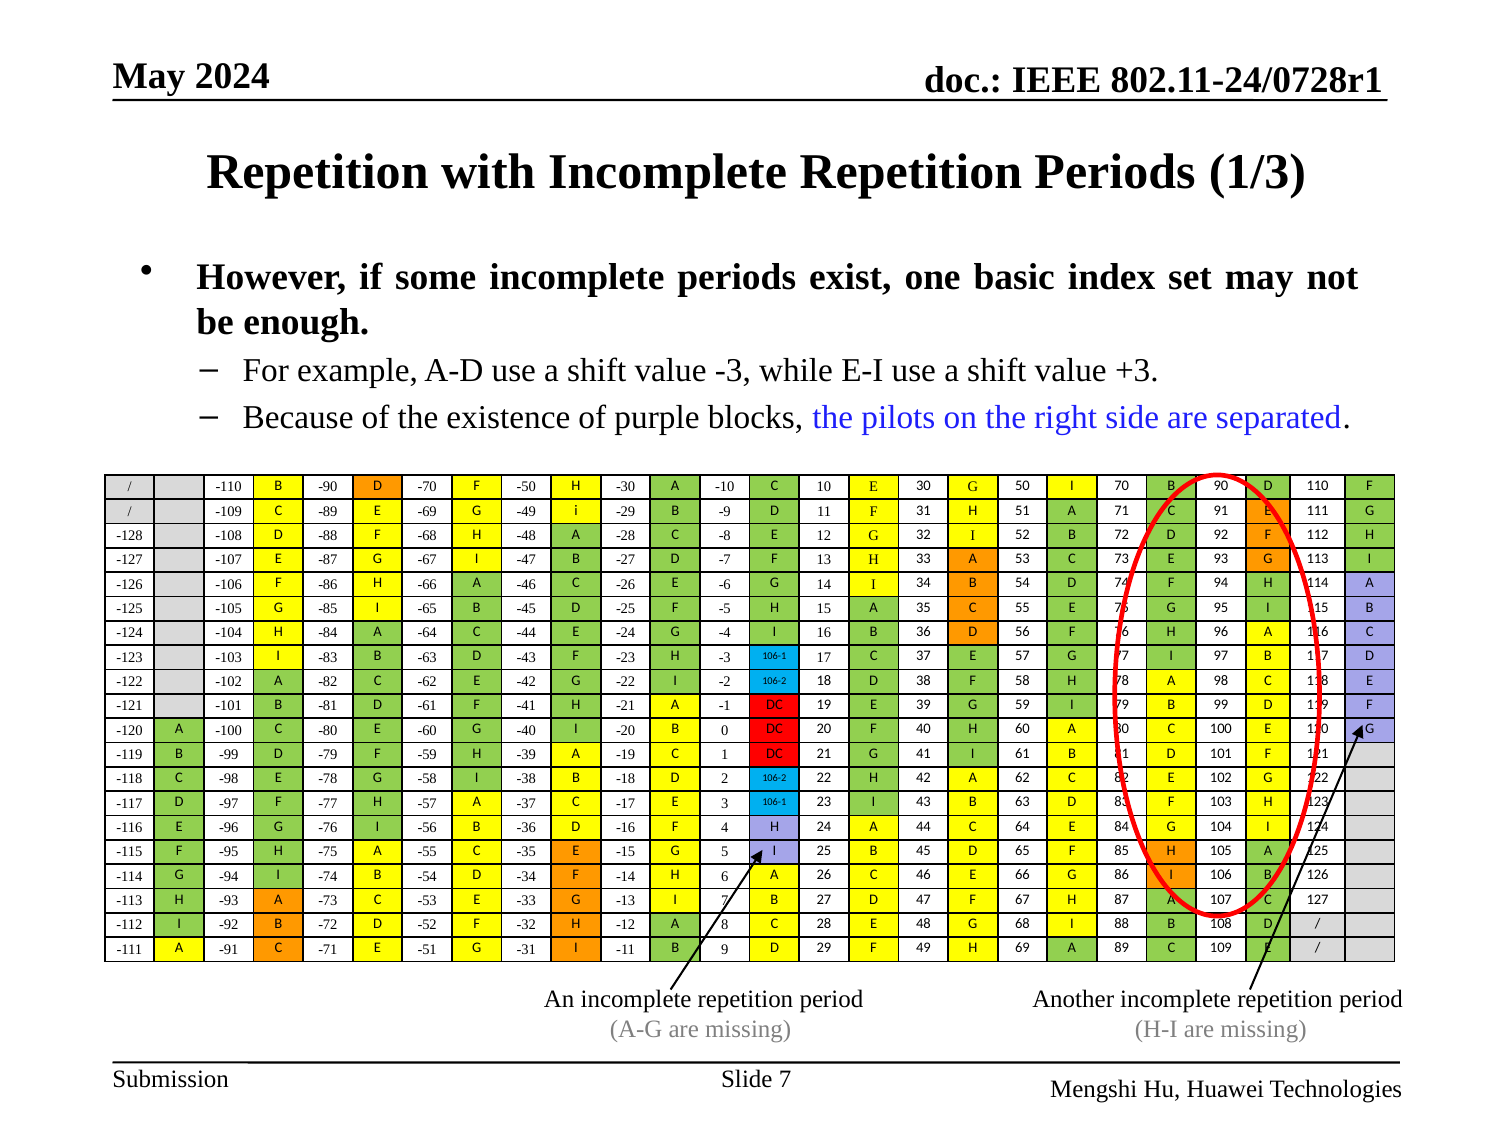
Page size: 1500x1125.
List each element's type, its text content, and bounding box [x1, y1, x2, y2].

table_cell 106-1 [750, 792, 798, 815]
table_cell A [155, 719, 203, 742]
table_cell E [254, 768, 302, 790]
table_cell A [651, 914, 665, 936]
table_cell -71 [304, 938, 352, 961]
table_cell -62 [403, 670, 451, 693]
table_cell G [1048, 646, 1096, 669]
table_cell 14 [800, 573, 848, 596]
table_cell G [155, 865, 203, 888]
table_cell 111 [1291, 500, 1344, 523]
table_cell H [651, 865, 665, 888]
table_cell -103 [205, 646, 253, 669]
table_cell E [850, 695, 898, 717]
table_cell -40 [502, 719, 550, 742]
table_cell C [850, 865, 898, 888]
table_cell A [850, 816, 898, 839]
table_cell B [354, 646, 401, 669]
table_cell E [552, 841, 600, 863]
table_header 70 [1098, 476, 1146, 498]
table_cell [155, 524, 203, 547]
table_cell D [651, 768, 699, 790]
table_cell B [767, 889, 798, 912]
table_cell -115 [106, 841, 153, 863]
table_cell -39 [502, 743, 550, 766]
table_cell 86 [1098, 865, 1146, 888]
table_cell I [1147, 865, 1166, 888]
table_cell A [155, 938, 203, 961]
table_cell C [949, 816, 997, 839]
table_cell -81 [304, 695, 352, 717]
table_cell 106-2 [750, 768, 798, 790]
table_cell H [254, 622, 302, 644]
table_cell 26 [800, 865, 848, 888]
table_cell 87 [1098, 889, 1146, 912]
table_cell -17 [602, 792, 649, 815]
table_cell D [354, 914, 401, 936]
table_cell -67 [403, 549, 451, 571]
table_cell E [949, 865, 997, 888]
table_cell C [453, 841, 501, 863]
table_cell G [1346, 500, 1394, 523]
table_cell 23 [800, 792, 848, 815]
table_cell -124 [106, 622, 153, 644]
table_cell 81 [1098, 743, 1119, 766]
table_cell -126 [106, 573, 153, 596]
table_cell -127 [106, 549, 153, 571]
table_cell -31 [502, 938, 550, 961]
table_cell I [651, 670, 699, 693]
table_header B [254, 476, 302, 498]
table_cell -96 [205, 816, 253, 839]
table_cell H [750, 597, 798, 620]
table_cell G [949, 695, 997, 717]
table_cell F [354, 743, 401, 766]
table_cell D [354, 695, 401, 717]
table_cell -12 [602, 914, 649, 936]
table_header 50 [999, 476, 1046, 498]
table_cell 115 [1310, 597, 1344, 620]
table_cell E [1266, 500, 1289, 523]
table_cell 73 [1098, 549, 1140, 571]
table_cell -114 [106, 865, 153, 888]
table_cell 53 [999, 549, 1046, 571]
table_cell 118 [1319, 670, 1344, 693]
table_cell -21 [602, 695, 649, 717]
table_cell F [949, 889, 997, 912]
table_cell F [1346, 695, 1394, 717]
table_cell B [254, 914, 302, 936]
table_cell D [767, 938, 798, 961]
table_cell [1366, 768, 1394, 790]
table_cell D [949, 622, 997, 644]
table_cell D [750, 500, 798, 523]
table_cell -78 [304, 768, 352, 790]
table_cell 85 [1098, 841, 1146, 863]
table_cell -53 [403, 889, 451, 912]
table_cell -79 [304, 743, 352, 766]
table_cell C [453, 622, 501, 644]
table_cell [1366, 865, 1394, 888]
table_cell E [1048, 816, 1096, 839]
table_cell A [850, 597, 898, 620]
table_cell [1366, 841, 1394, 863]
table_header 110 [1291, 476, 1344, 498]
table_cell H [354, 573, 401, 596]
table_cell 61 [999, 743, 1046, 766]
table_cell 29 [800, 938, 848, 961]
table_cell C [767, 914, 798, 936]
table_cell -108 [205, 524, 253, 547]
table_cell 20 [800, 719, 848, 742]
table_cell -123 [106, 646, 153, 669]
table_header -70 [403, 476, 451, 498]
table_cell D [850, 889, 898, 912]
table_cell 44 [899, 816, 947, 839]
table_cell 55 [999, 597, 1046, 620]
table_cell -97 [205, 792, 253, 815]
table_cell B [651, 938, 665, 961]
table_cell 65 [999, 841, 1046, 863]
table_cell -102 [205, 670, 253, 693]
table_cell E [453, 889, 501, 912]
table_cell F [850, 500, 898, 523]
table_cell A [552, 743, 600, 766]
table_cell F [254, 792, 302, 815]
table_cell -18 [602, 768, 649, 790]
table_cell I [1048, 914, 1096, 936]
table_cell F [651, 597, 699, 620]
table_cell A [1048, 719, 1096, 742]
table_cell I [651, 889, 665, 912]
table_cell I [750, 622, 798, 644]
table_cell -4 [701, 622, 749, 644]
table_cell D [1048, 792, 1096, 815]
table_cell C [949, 597, 997, 620]
table_cell H [155, 889, 203, 912]
table_cell I [254, 865, 302, 888]
table_cell B [651, 500, 699, 523]
table_cell 83 [1098, 792, 1130, 815]
table_cell A [354, 622, 401, 644]
table_cell 36 [899, 622, 947, 644]
table_cell 112 [1291, 524, 1344, 547]
table_cell -105 [205, 597, 253, 620]
table_cell 0 [701, 719, 749, 742]
table_cell -63 [403, 646, 451, 669]
table_cell -58 [403, 768, 451, 790]
table_cell 117 [1318, 646, 1344, 669]
table_cell B [552, 768, 600, 790]
table_cell -52 [403, 914, 451, 936]
table_cell I [254, 646, 302, 669]
table_header A [651, 476, 699, 498]
table_cell 1 [701, 743, 749, 766]
table_cell A [949, 768, 997, 790]
table_cell E [354, 500, 401, 523]
table_cell -45 [502, 597, 550, 620]
table_cell / [106, 500, 153, 523]
table_cell -43 [502, 646, 550, 669]
table_cell 69 [999, 938, 1046, 961]
table_cell -109 [205, 500, 253, 523]
table_cell -47 [502, 549, 550, 571]
table_cell C [354, 889, 401, 912]
table_cell 72 [1098, 524, 1146, 547]
table_cell G [850, 524, 898, 547]
table_cell E [354, 719, 401, 742]
table_cell -128 [106, 524, 153, 547]
table_cell E [354, 938, 401, 961]
table_cell -106 [205, 573, 253, 596]
table_cell -6 [701, 573, 749, 596]
table_cell H [651, 646, 699, 669]
table_cell -28 [602, 524, 649, 547]
table_cell A [767, 865, 798, 888]
table_cell G [354, 549, 401, 571]
table_cell 67 [999, 889, 1046, 912]
table_header -10 [701, 476, 749, 498]
table_cell 22 [800, 768, 848, 790]
table_cell 120 [1319, 719, 1344, 723]
table_header E [850, 476, 898, 498]
table_cell D [949, 841, 997, 863]
table_cell -51 [403, 938, 451, 961]
table_cell -87 [304, 549, 352, 571]
table_cell -77 [304, 792, 352, 815]
table_cell I [850, 573, 898, 596]
text_box [1114, 474, 1320, 917]
table_cell 68 [999, 914, 1046, 936]
table_cell G [453, 938, 501, 961]
table_cell -111 [106, 938, 153, 961]
table_cell -46 [502, 573, 550, 596]
table_cell 31 [899, 500, 947, 523]
table_cell 45 [899, 841, 947, 863]
table_cell -76 [304, 816, 352, 839]
table_cell B [1346, 597, 1394, 620]
table_cell -41 [502, 695, 550, 717]
table_cell B [453, 816, 501, 839]
table_cell [1366, 816, 1394, 839]
table_cell I [750, 841, 798, 863]
table_cell 5 [701, 841, 749, 848]
table_cell -32 [502, 914, 550, 936]
table_cell G [552, 889, 600, 912]
table_cell -57 [403, 792, 451, 815]
table_cell 106-2 [750, 670, 798, 693]
table_cell -80 [304, 719, 352, 742]
table_cell -82 [304, 670, 352, 693]
table_cell 27 [800, 889, 848, 912]
table_cell I [949, 524, 997, 547]
table_header G [949, 476, 997, 498]
table_cell 4 [701, 816, 749, 839]
table_cell 80 [1098, 719, 1116, 742]
table_cell E [552, 622, 600, 644]
table_header 90 [1232, 476, 1245, 482]
table_cell 89 [1098, 938, 1146, 961]
table_cell -68 [403, 524, 451, 547]
table_cell 51 [999, 500, 1046, 523]
table_cell -99 [205, 743, 253, 766]
table_cell -74 [304, 865, 352, 888]
table_cell A [453, 792, 501, 815]
table_cell 119 [1320, 695, 1344, 717]
table_cell 19 [800, 695, 848, 717]
table_cell -101 [205, 695, 253, 717]
table_cell -59 [403, 743, 451, 766]
table_cell 21 [800, 743, 848, 766]
table_cell 77 [1098, 646, 1117, 669]
table_cell D [1346, 646, 1394, 669]
table_cell G [1346, 719, 1394, 742]
table_cell 59 [999, 695, 1046, 717]
table_cell -60 [403, 719, 451, 742]
table_cell -27 [602, 549, 649, 571]
table_cell 108 [1197, 914, 1244, 936]
table_cell 63 [999, 792, 1046, 815]
table_cell -117 [106, 792, 153, 815]
table_cell 52 [999, 524, 1046, 547]
table_cell G [949, 914, 997, 936]
table_header I [1048, 476, 1096, 498]
table_cell 75 [1098, 597, 1125, 620]
table_cell H [850, 549, 898, 571]
table_cell -64 [403, 622, 451, 644]
table_cell G [850, 743, 898, 766]
table_cell E [453, 670, 501, 693]
table_cell 116 [1314, 622, 1344, 644]
table_cell 13 [800, 549, 848, 571]
table_cell 71 [1098, 500, 1146, 523]
table_cell I [949, 743, 997, 766]
table_cell I [155, 914, 203, 936]
table_cell B [850, 622, 898, 644]
table_cell -85 [304, 597, 352, 620]
table_header D [1247, 476, 1289, 498]
table_cell -24 [602, 622, 649, 644]
table_cell F [254, 573, 302, 596]
table_cell 113 [1295, 549, 1344, 571]
table_cell D [850, 670, 898, 693]
table_cell C [254, 938, 302, 961]
table_cell H [1048, 670, 1096, 693]
table_cell C [552, 792, 600, 815]
table_cell -93 [205, 889, 253, 912]
table_cell i [552, 500, 600, 523]
table_cell [155, 500, 203, 523]
table_header -30 [602, 476, 649, 498]
table_cell H [949, 500, 997, 523]
table_cell -37 [502, 792, 550, 815]
table_cell -13 [602, 889, 649, 912]
table_cell -20 [602, 719, 649, 742]
table_cell I [453, 549, 501, 571]
table_cell D [1048, 573, 1096, 596]
table_cell B [552, 549, 600, 571]
table_cell G [651, 841, 699, 863]
table_cell -49 [502, 500, 550, 523]
table_cell -44 [502, 622, 550, 644]
table_cell I [354, 597, 401, 620]
table_cell -35 [502, 841, 550, 863]
table_cell DC [750, 743, 798, 766]
table_cell A [1048, 500, 1096, 523]
table_cell 15 [800, 597, 848, 620]
table_cell 32 [899, 524, 947, 547]
table_cell F [850, 719, 898, 742]
table_cell -107 [205, 549, 253, 571]
table_cell 64 [999, 816, 1046, 839]
table_cell -11 [602, 938, 649, 961]
table_cell -83 [304, 646, 352, 669]
table_cell B [651, 719, 699, 742]
table_cell D [453, 646, 501, 669]
table_cell B [949, 573, 997, 596]
table_cell -2 [701, 670, 749, 693]
table_cell -3 [701, 646, 749, 669]
table_cell -19 [602, 743, 649, 766]
table_cell -66 [403, 573, 451, 596]
table_cell [155, 646, 203, 669]
table_cell 62 [999, 768, 1046, 790]
table_cell B [850, 841, 898, 863]
table_cell 35 [899, 597, 947, 620]
table_cell -23 [602, 646, 649, 669]
table_cell 54 [999, 573, 1046, 596]
table_cell C [850, 646, 898, 669]
table_cell -15 [602, 841, 649, 863]
table_cell -104 [205, 622, 253, 644]
table_header 30 [899, 476, 947, 498]
table_cell A [552, 524, 600, 547]
slide_number Slide 7 [712, 1061, 800, 1093]
table_cell -9 [701, 500, 749, 523]
table_cell 11 [800, 500, 848, 523]
table_cell -113 [106, 889, 153, 912]
table_cell -33 [502, 889, 550, 912]
table_cell 18 [800, 670, 848, 693]
table_cell I [850, 792, 898, 815]
table_cell DC [750, 695, 798, 717]
table_cell [155, 622, 203, 644]
table_cell G [552, 670, 600, 693]
table_cell -42 [502, 670, 550, 693]
table_cell -26 [602, 573, 649, 596]
table_cell F [1048, 841, 1096, 863]
table_cell E [155, 816, 203, 839]
table_cell 57 [999, 646, 1046, 669]
table_cell F [651, 816, 699, 839]
table_cell 39 [899, 695, 947, 717]
table_cell -89 [304, 500, 352, 523]
text_box An incomplete repetition period (A-G are missing) [529, 975, 879, 1050]
table_cell -88 [304, 524, 352, 547]
table_cell -98 [205, 768, 253, 790]
table_cell 34 [899, 573, 947, 596]
table_header -90 [304, 476, 352, 498]
title Repetition with Incomplete Repetition Periods (1/3) [99, 124, 1413, 213]
table_cell D [155, 792, 203, 815]
table_cell G [1048, 865, 1096, 888]
table_cell [1366, 914, 1394, 936]
table_cell 114 [1303, 573, 1344, 596]
table_cell B [1147, 914, 1195, 936]
table_cell -14 [602, 865, 649, 888]
table_cell H [254, 841, 302, 863]
table_cell 76 [1098, 622, 1120, 644]
table_cell -84 [304, 622, 352, 644]
table_cell F [949, 670, 997, 693]
table_cell 49 [899, 938, 947, 961]
table_header F [453, 476, 501, 498]
table_cell -56 [403, 816, 451, 839]
table_cell 2 [701, 768, 749, 790]
table_cell A [1048, 938, 1096, 961]
table_cell [1366, 743, 1394, 766]
table_cell G [750, 573, 798, 596]
table_cell 74 [1098, 573, 1131, 596]
table_header -110 [205, 476, 253, 498]
table_cell [1366, 889, 1394, 912]
table_cell 46 [899, 865, 947, 888]
table_cell F [155, 841, 203, 863]
table_cell C [651, 524, 699, 547]
table_cell H [949, 938, 997, 961]
table_cell H [453, 743, 501, 766]
table_cell 88 [1098, 914, 1146, 936]
table_cell 38 [899, 670, 947, 693]
table_cell H [750, 816, 798, 839]
table_cell C [1048, 768, 1096, 790]
table_cell G [354, 768, 401, 790]
table_cell D [254, 743, 302, 766]
table_cell -120 [106, 719, 153, 742]
table_cell -38 [502, 768, 550, 790]
table_cell 37 [899, 646, 947, 669]
table_cell -121 [106, 695, 153, 717]
table_cell 60 [999, 719, 1046, 742]
table_cell -61 [403, 695, 451, 717]
table_cell H [354, 792, 401, 815]
table_cell A [453, 573, 501, 596]
table_header -50 [502, 476, 550, 498]
table_cell 24 [800, 816, 848, 839]
table_header C [750, 476, 798, 498]
table_cell -1 [701, 695, 749, 717]
table_cell 40 [899, 719, 947, 742]
table_cell B [354, 865, 401, 888]
table_cell A [651, 695, 699, 717]
table_cell B [1048, 743, 1096, 766]
table_cell E [651, 573, 699, 596]
table_cell A [254, 889, 302, 912]
table_cell F [1048, 622, 1096, 644]
table_cell 3 [701, 792, 749, 815]
table_cell C [1048, 549, 1096, 571]
table_cell 17 [800, 646, 848, 669]
table_cell 48 [899, 914, 947, 936]
table_cell 28 [800, 914, 848, 936]
table_cell E [1048, 597, 1096, 620]
table_cell -73 [304, 889, 352, 912]
table_cell D [453, 865, 501, 888]
table_cell -125 [106, 597, 153, 620]
table_cell D [552, 816, 600, 839]
table_cell I [453, 768, 501, 790]
table_cell -94 [205, 865, 253, 888]
table_cell -16 [602, 816, 649, 839]
table_cell 47 [899, 889, 947, 912]
table_cell -118 [106, 768, 153, 790]
table_cell 43 [899, 792, 947, 815]
table_cell -119 [106, 743, 153, 766]
table_cell -95 [205, 841, 253, 863]
table_cell [1366, 792, 1394, 815]
table_cell B [1048, 524, 1096, 547]
table_cell C [354, 670, 401, 693]
table_cell F [552, 646, 600, 669]
table_cell C [651, 743, 699, 766]
table_cell [155, 549, 203, 571]
table_cell I [1048, 695, 1096, 717]
table_cell -25 [602, 597, 649, 620]
table_cell [155, 695, 203, 717]
table_cell H [949, 719, 997, 742]
table_cell E [651, 792, 699, 815]
table_cell [155, 573, 203, 596]
table_header / [106, 476, 153, 498]
table_header H [552, 476, 600, 498]
table_cell G [254, 816, 302, 839]
table_cell H [453, 524, 501, 547]
table_cell E [850, 914, 898, 936]
table_cell 106-1 [750, 646, 798, 669]
table_cell C [1147, 938, 1195, 961]
table_cell 78 [1098, 670, 1115, 693]
table_cell A [949, 549, 997, 571]
table_cell -92 [205, 914, 253, 936]
table_cell C [254, 500, 302, 523]
table_header D [354, 476, 401, 498]
table_cell H [1048, 889, 1096, 912]
table_cell H [552, 695, 600, 717]
table_cell G [254, 597, 302, 620]
table_cell -100 [205, 719, 253, 742]
table_cell D [254, 524, 302, 547]
table_cell -36 [502, 816, 550, 839]
table_cell -116 [106, 816, 153, 839]
table_cell H [552, 914, 600, 936]
table_cell 41 [899, 743, 947, 766]
table_cell C [254, 719, 302, 742]
table_cell -122 [106, 670, 153, 693]
table_cell -65 [403, 597, 451, 620]
table_cell -91 [205, 938, 253, 961]
table_cell F [453, 695, 501, 717]
table_cell I [1346, 549, 1394, 571]
table_cell 79 [1098, 695, 1115, 717]
table_header F [1346, 476, 1394, 498]
table_cell D [651, 549, 699, 571]
table_cell B [453, 597, 501, 620]
table_cell E [254, 549, 302, 571]
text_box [670, 849, 763, 990]
table_cell -86 [304, 573, 352, 596]
table_cell B [949, 792, 997, 815]
table_cell B [254, 695, 302, 717]
table_cell A [354, 841, 401, 863]
table_cell 84 [1098, 816, 1138, 839]
table_cell F [453, 914, 501, 936]
table_cell 56 [999, 622, 1046, 644]
table_cell C [552, 573, 600, 596]
table_cell D [552, 597, 600, 620]
table_cell -48 [502, 524, 550, 547]
table_header [155, 476, 203, 498]
table_cell 66 [999, 865, 1046, 888]
table_cell -54 [403, 865, 451, 888]
table_cell -69 [403, 500, 451, 523]
table_cell [155, 670, 203, 693]
table_cell F [850, 938, 898, 961]
text_box Another incomplete repetition period (H-I are missing) [1017, 975, 1431, 1080]
table_cell E [949, 646, 997, 669]
table_cell -72 [304, 914, 352, 936]
table_cell A [254, 670, 302, 693]
table_cell -75 [304, 841, 352, 863]
table_cell G [453, 719, 501, 742]
table_cell 109 [1197, 938, 1244, 961]
table_cell -112 [106, 914, 153, 936]
table_cell 16 [800, 622, 848, 644]
table_cell F [354, 524, 401, 547]
table_cell DC [750, 719, 798, 742]
table_cell A [1346, 573, 1394, 596]
table_cell 33 [899, 549, 947, 571]
table_cell F [552, 865, 600, 888]
table_cell C [155, 768, 203, 790]
table_cell 82 [1098, 768, 1124, 790]
table_cell I [354, 816, 401, 839]
table_cell E [1346, 670, 1394, 693]
table_cell -34 [502, 865, 550, 888]
table_cell -8 [701, 524, 749, 547]
table_cell A [1147, 889, 1195, 912]
table_cell C [1346, 622, 1394, 644]
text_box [1249, 724, 1363, 990]
table_cell F [750, 549, 798, 571]
table_cell -29 [602, 500, 649, 523]
table_cell D [1147, 524, 1152, 532]
table_cell 58 [999, 670, 1046, 693]
table_cell I [552, 719, 600, 742]
list However, if some incomplete periods exist, one basic index set may not be enough. For example, A-D use a shift value -3, while E-I use a shift value +3. Because of the existence of purple blocks, the pilots on the right side are separated. [124, 243, 1376, 474]
table_cell [1366, 938, 1394, 961]
table_cell -7 [701, 549, 749, 571]
table_cell 42 [899, 768, 947, 790]
table_cell I [552, 938, 600, 961]
table_cell E [750, 524, 798, 547]
table_header B [1147, 476, 1195, 498]
table_cell G [453, 500, 501, 523]
table_cell 12 [800, 524, 848, 547]
table_cell -22 [602, 670, 649, 693]
table_header 10 [800, 476, 848, 498]
table_cell B [155, 743, 203, 766]
table_cell [155, 597, 203, 620]
table_cell 25 [800, 841, 848, 863]
table_cell -55 [403, 841, 451, 863]
table_cell -5 [701, 597, 749, 620]
table_cell H [1346, 524, 1394, 547]
table_cell F [1283, 524, 1289, 536]
table_cell C [1147, 500, 1168, 523]
table_cell G [651, 622, 699, 644]
table_cell H [850, 768, 898, 790]
